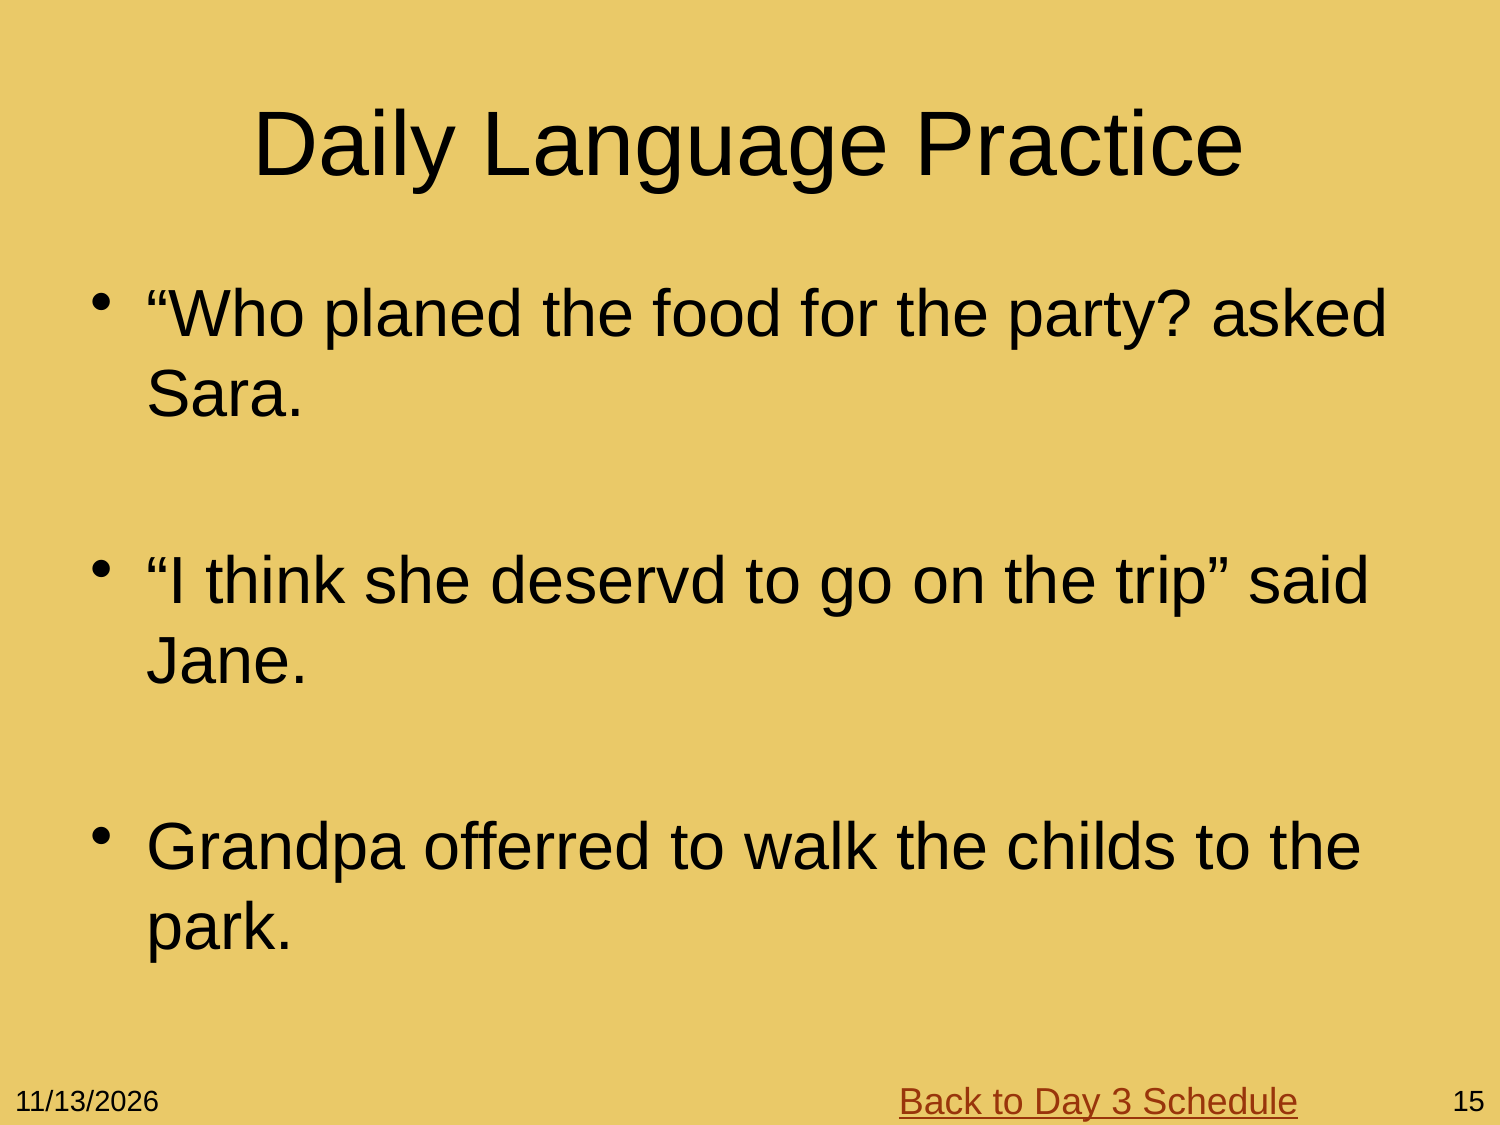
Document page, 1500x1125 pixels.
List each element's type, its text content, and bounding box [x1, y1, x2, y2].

slide_number 15 [1314, 1074, 1500, 1125]
text_box Back to Day 3 Schedule [884, 1069, 1314, 1125]
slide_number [0, 1074, 238, 1125]
title Daily Language Practice [74, 44, 1426, 233]
list “Who planed the food for the party? asked Sara. “I think she deservd to go on the trip” said Jane. Grandpa offerred to walk the childs to the park. [74, 262, 1426, 1026]
